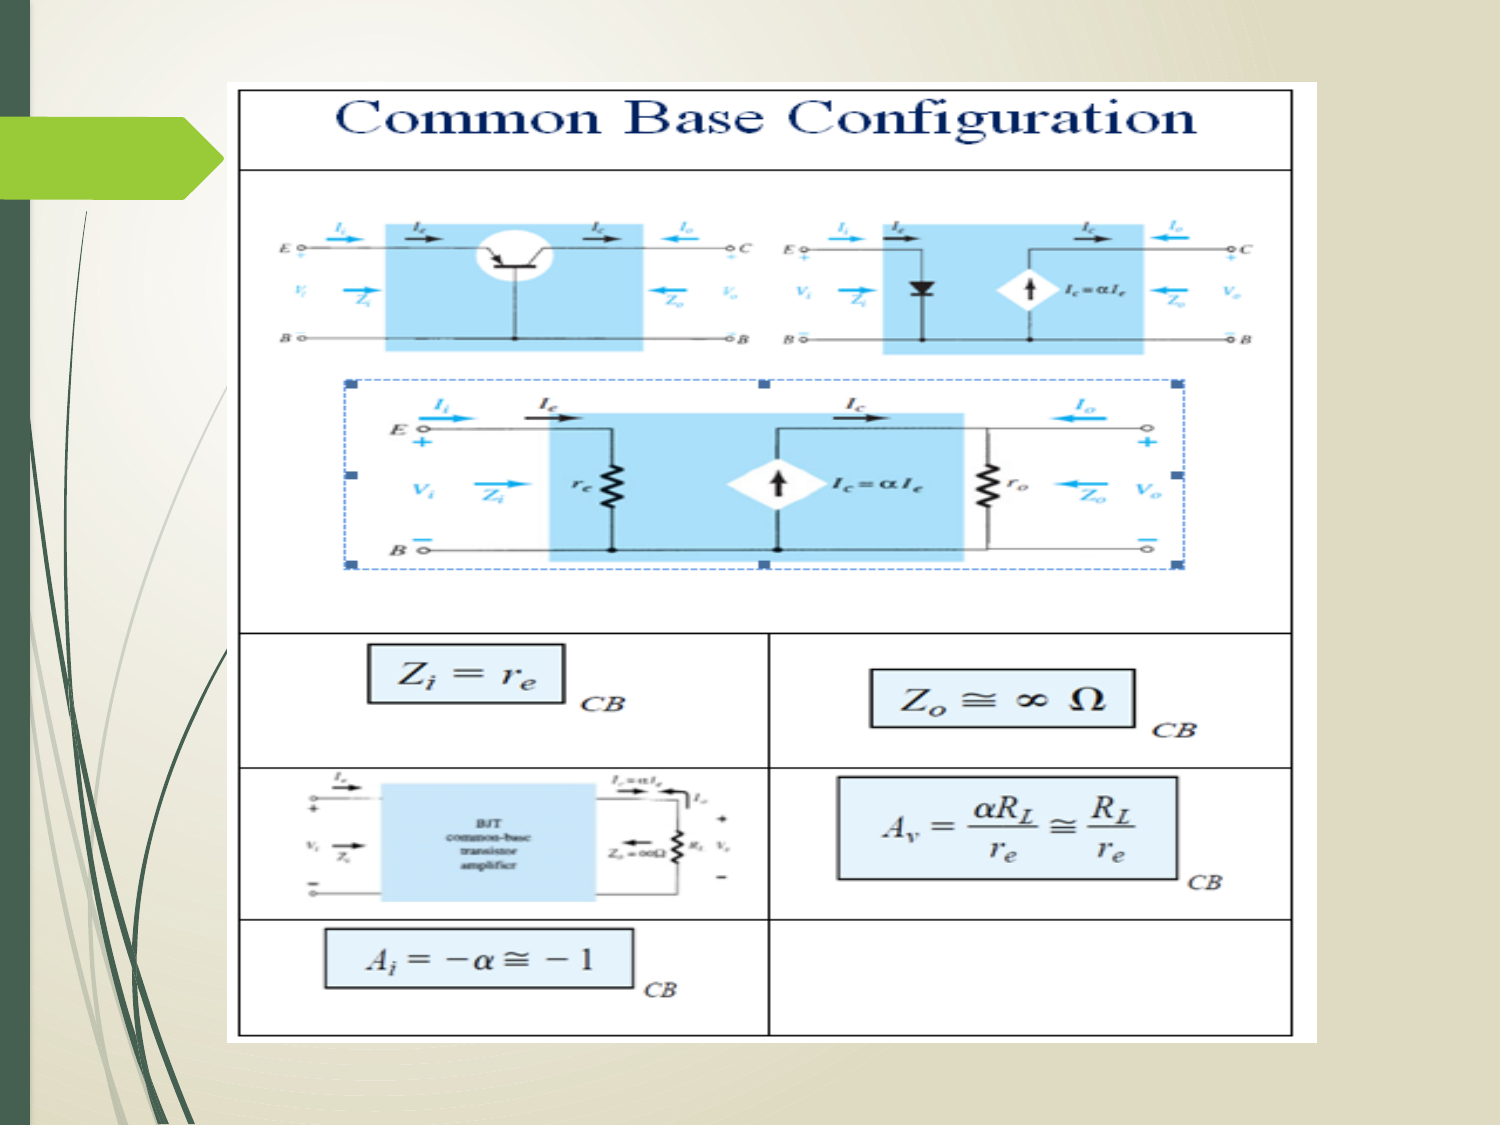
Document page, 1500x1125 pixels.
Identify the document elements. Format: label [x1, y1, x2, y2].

picture [227, 82, 1317, 1043]
